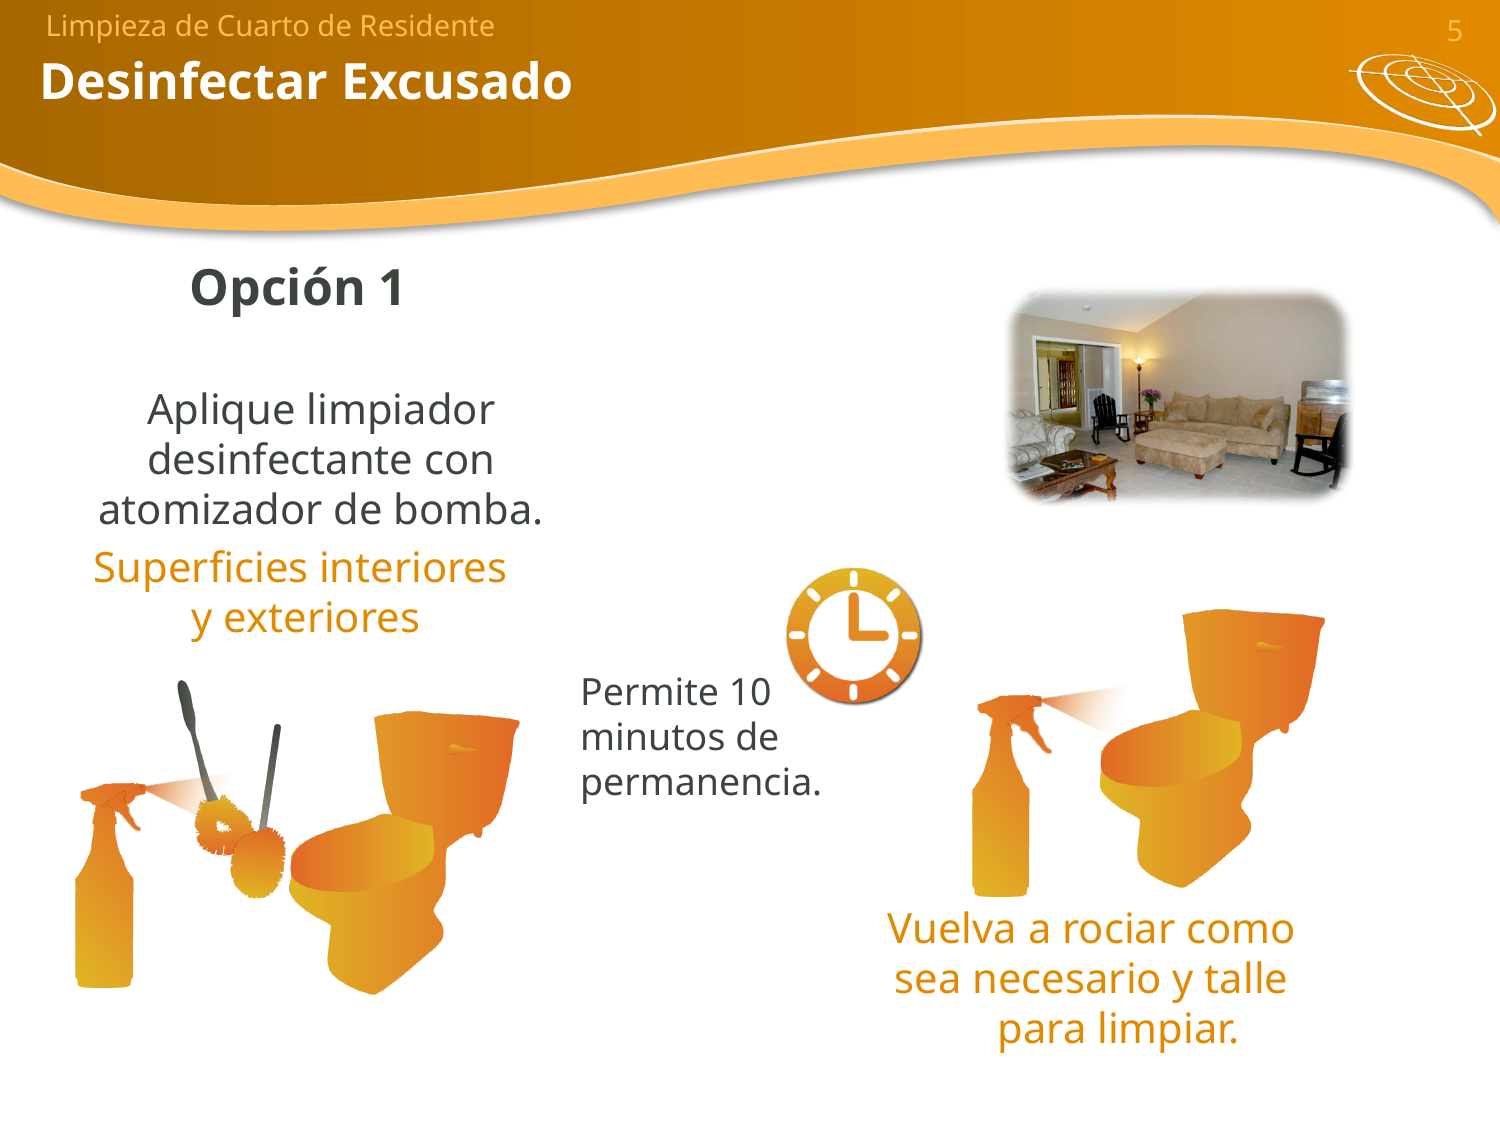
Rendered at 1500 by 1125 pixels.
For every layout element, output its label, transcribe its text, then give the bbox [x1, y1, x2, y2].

picture [63, 677, 551, 1001]
text_box Opción 1 [174, 237, 1318, 467]
picture [963, 604, 1356, 902]
text_box Limpieza de Cuarto de Residente [30, 0, 1007, 50]
title Desinfectar Excusado [24, 27, 850, 133]
picture [742, 562, 963, 708]
picture [1347, 53, 1498, 138]
text_box Vuelva a rociar como sea necesario y talle para limpiar. [862, 894, 1375, 1059]
picture [1018, 300, 1339, 492]
text_box Aplique limpiador desinfectante con atomizador de bomba. [27, 375, 615, 540]
text_box Permite 10 minutos de permanencia. [565, 661, 863, 811]
text_box Superficies interiores y exteriores [50, 540, 563, 649]
